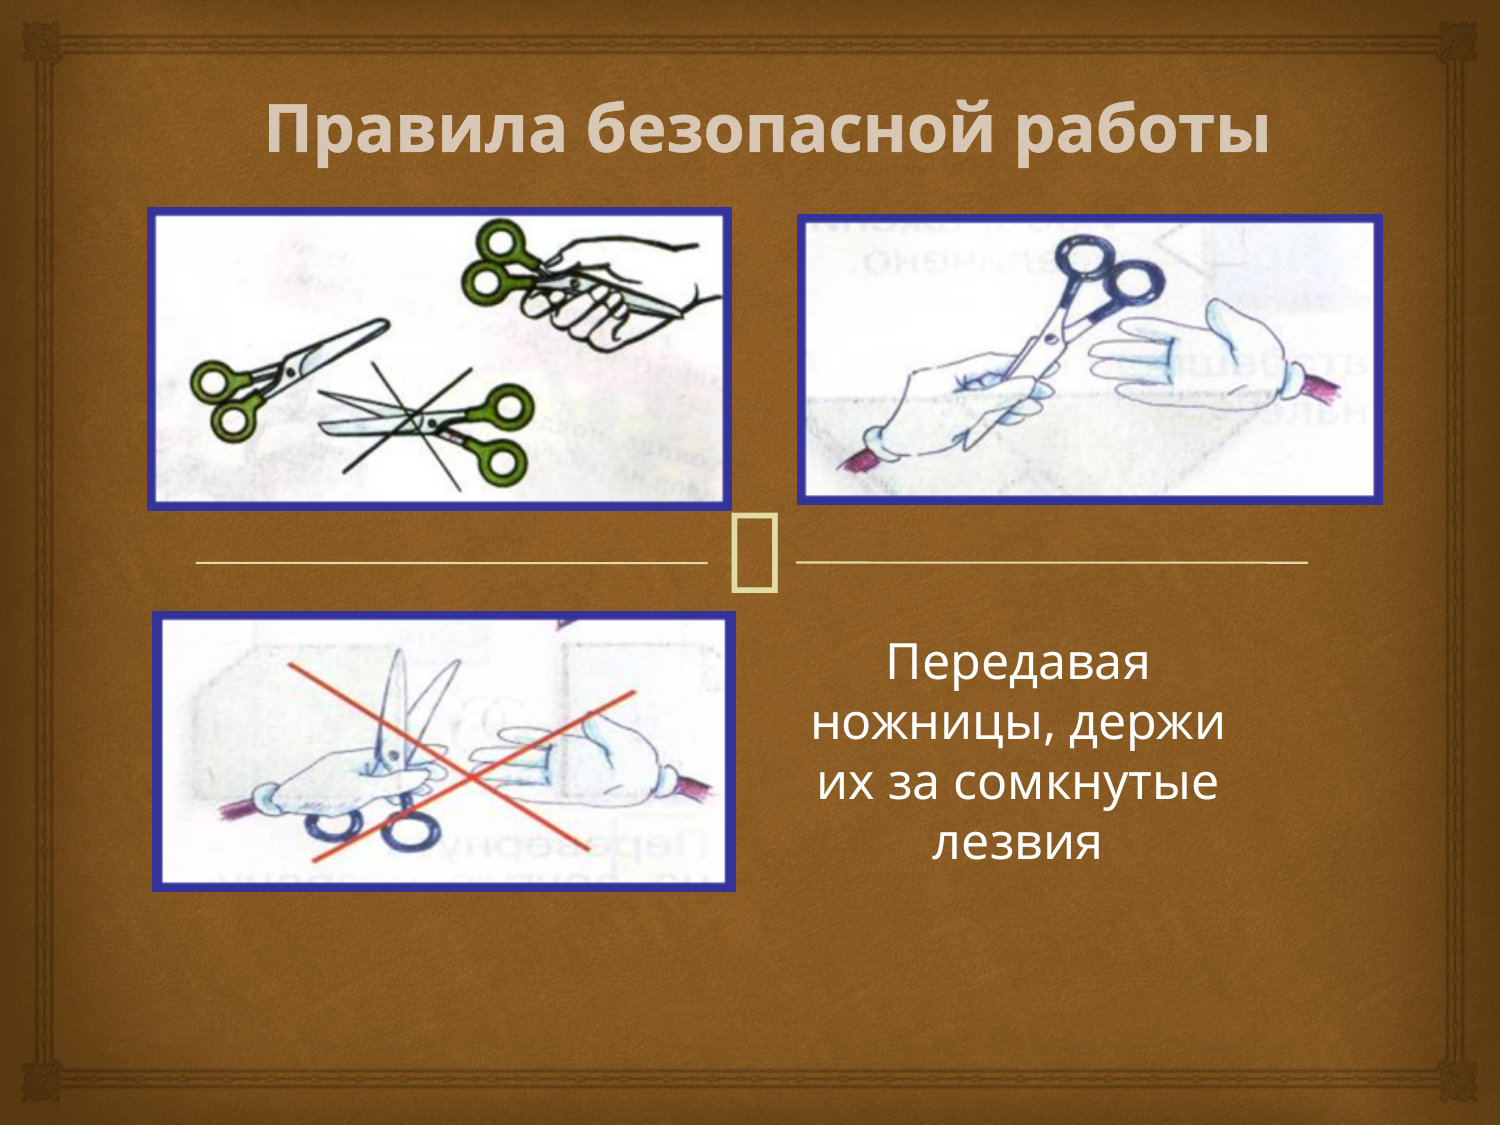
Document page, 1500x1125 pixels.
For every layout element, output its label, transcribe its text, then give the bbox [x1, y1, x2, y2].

picture [0, 0, 1500, 1125]
title Правила безопасной работы [218, 101, 1318, 173]
subtitle Передавая ножницы, держи их за сомкнутые лезвия [761, 621, 1276, 892]
